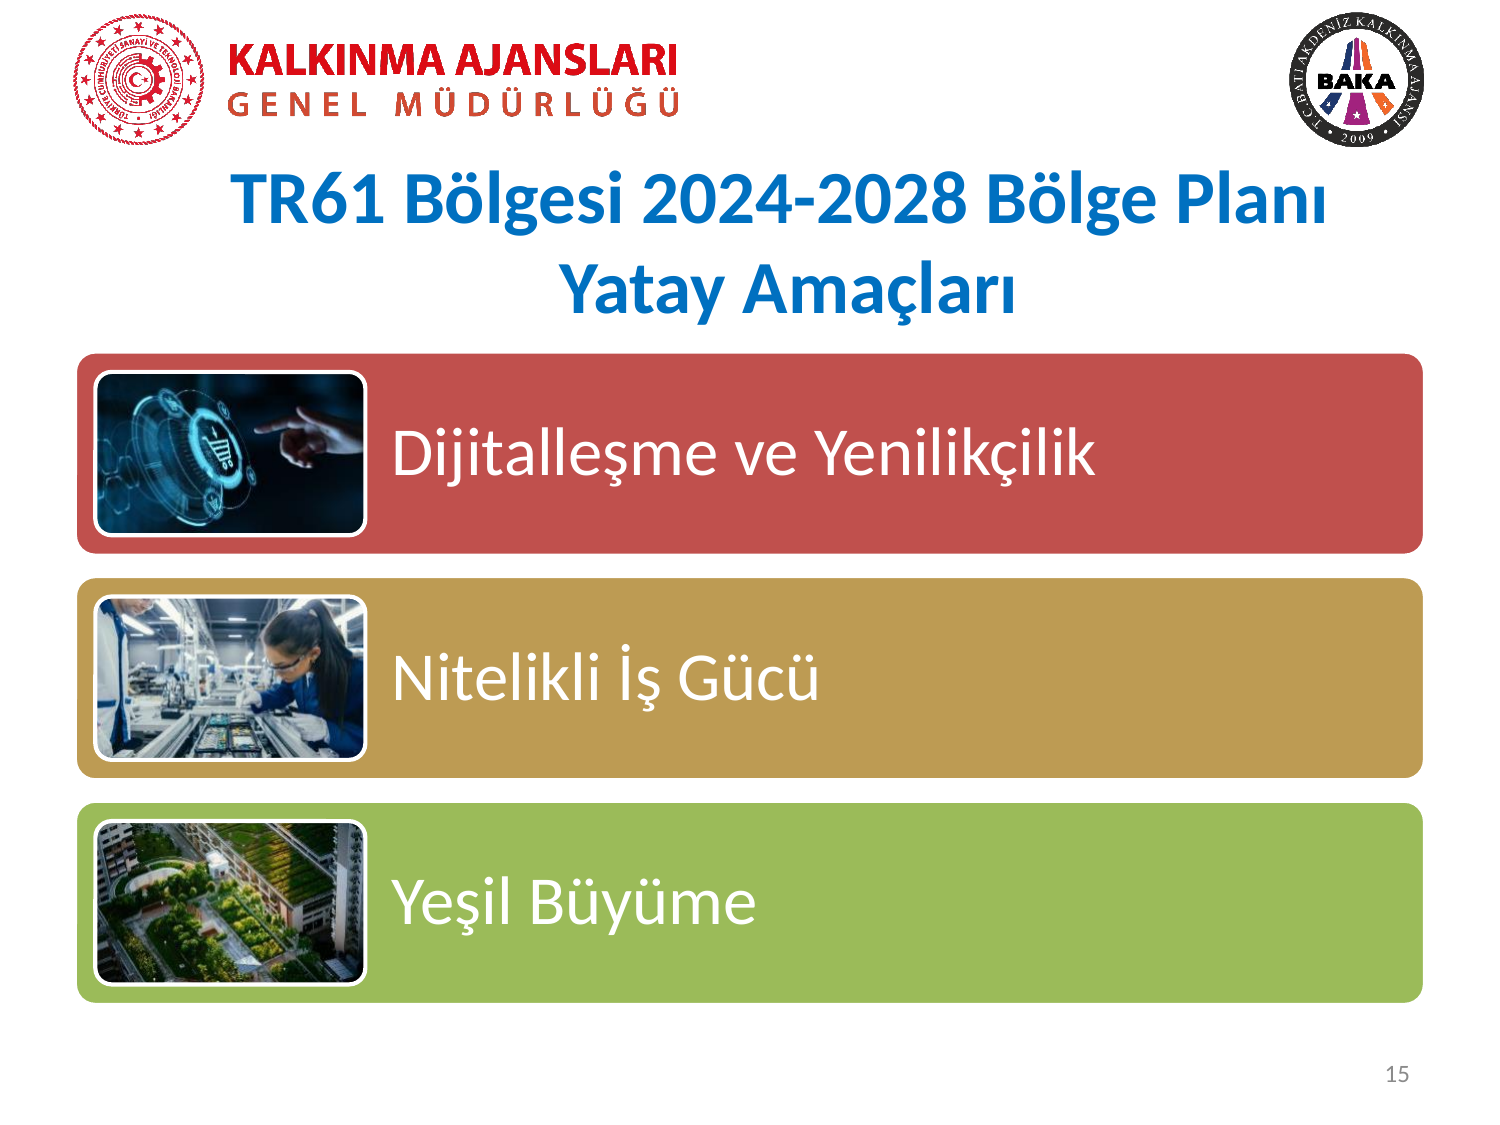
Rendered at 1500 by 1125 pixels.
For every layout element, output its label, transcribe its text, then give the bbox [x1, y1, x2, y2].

text_box TR61 Bölgesi 2024-2028 Bölge Planı Yatay Amaçları [76, 148, 1485, 330]
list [74, 351, 1426, 1006]
picture [73, 14, 678, 145]
picture [1251, 0, 1462, 148]
slide_number 15 [1074, 1042, 1425, 1103]
